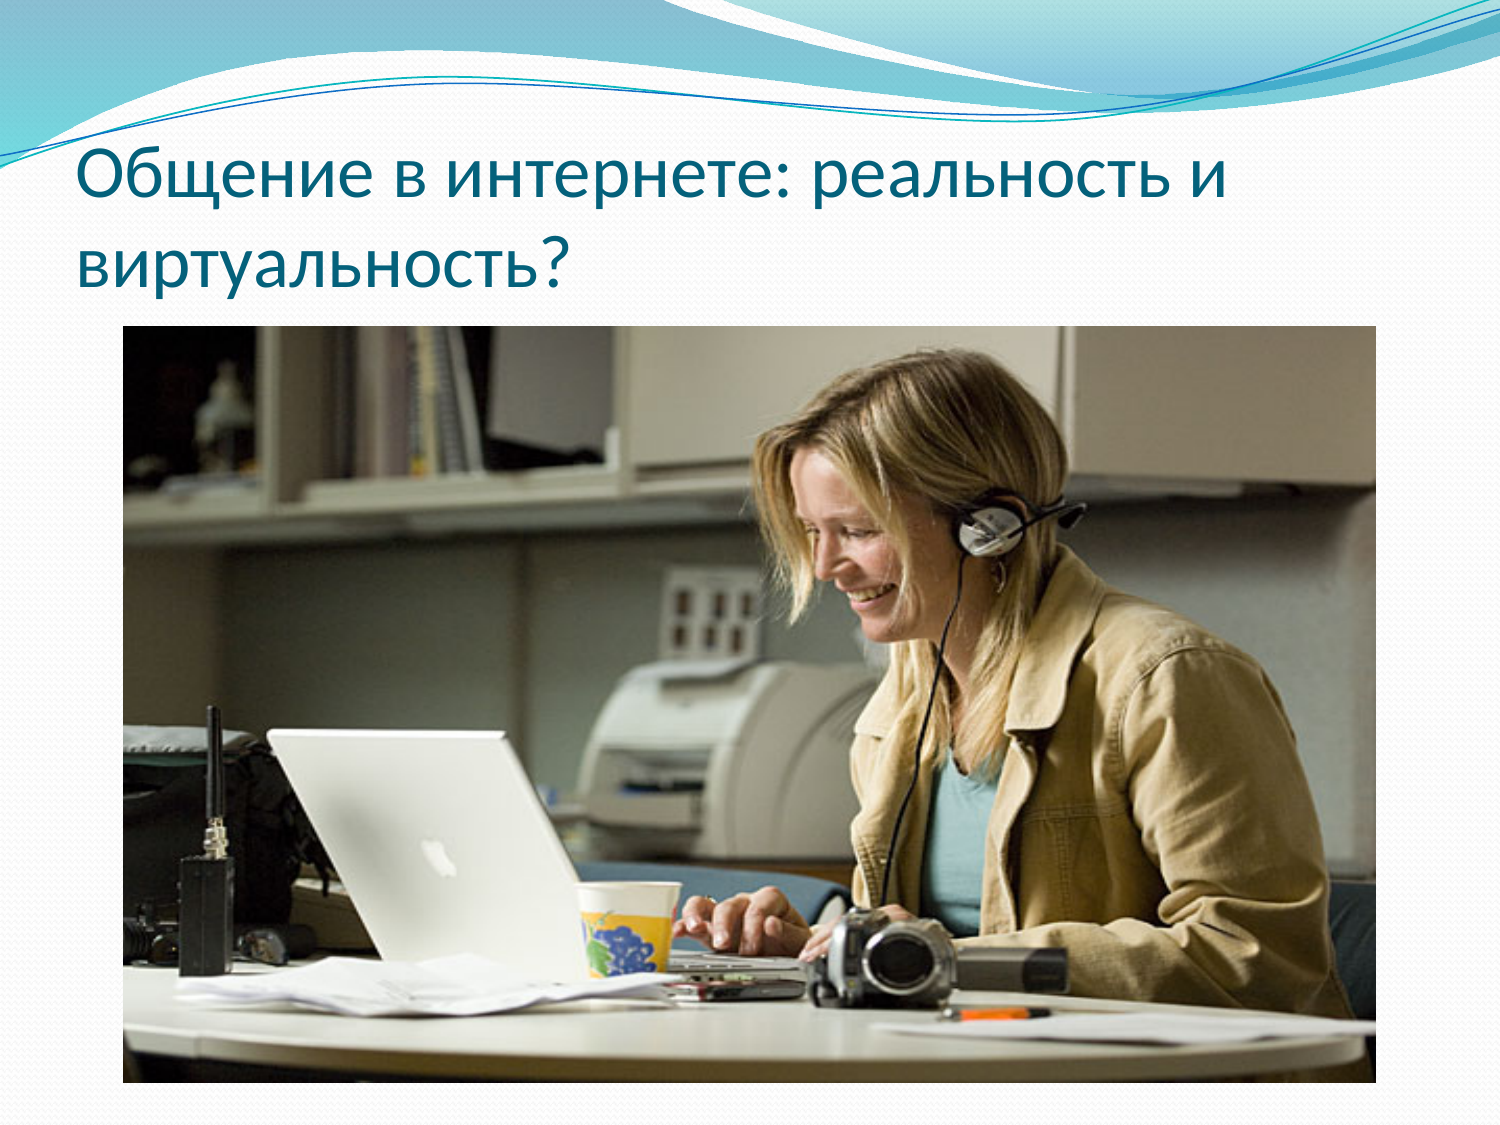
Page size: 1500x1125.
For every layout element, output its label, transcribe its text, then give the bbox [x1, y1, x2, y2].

title Общение в интернете: реальность и виртуальность? [75, 115, 1425, 303]
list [123, 326, 1377, 1083]
